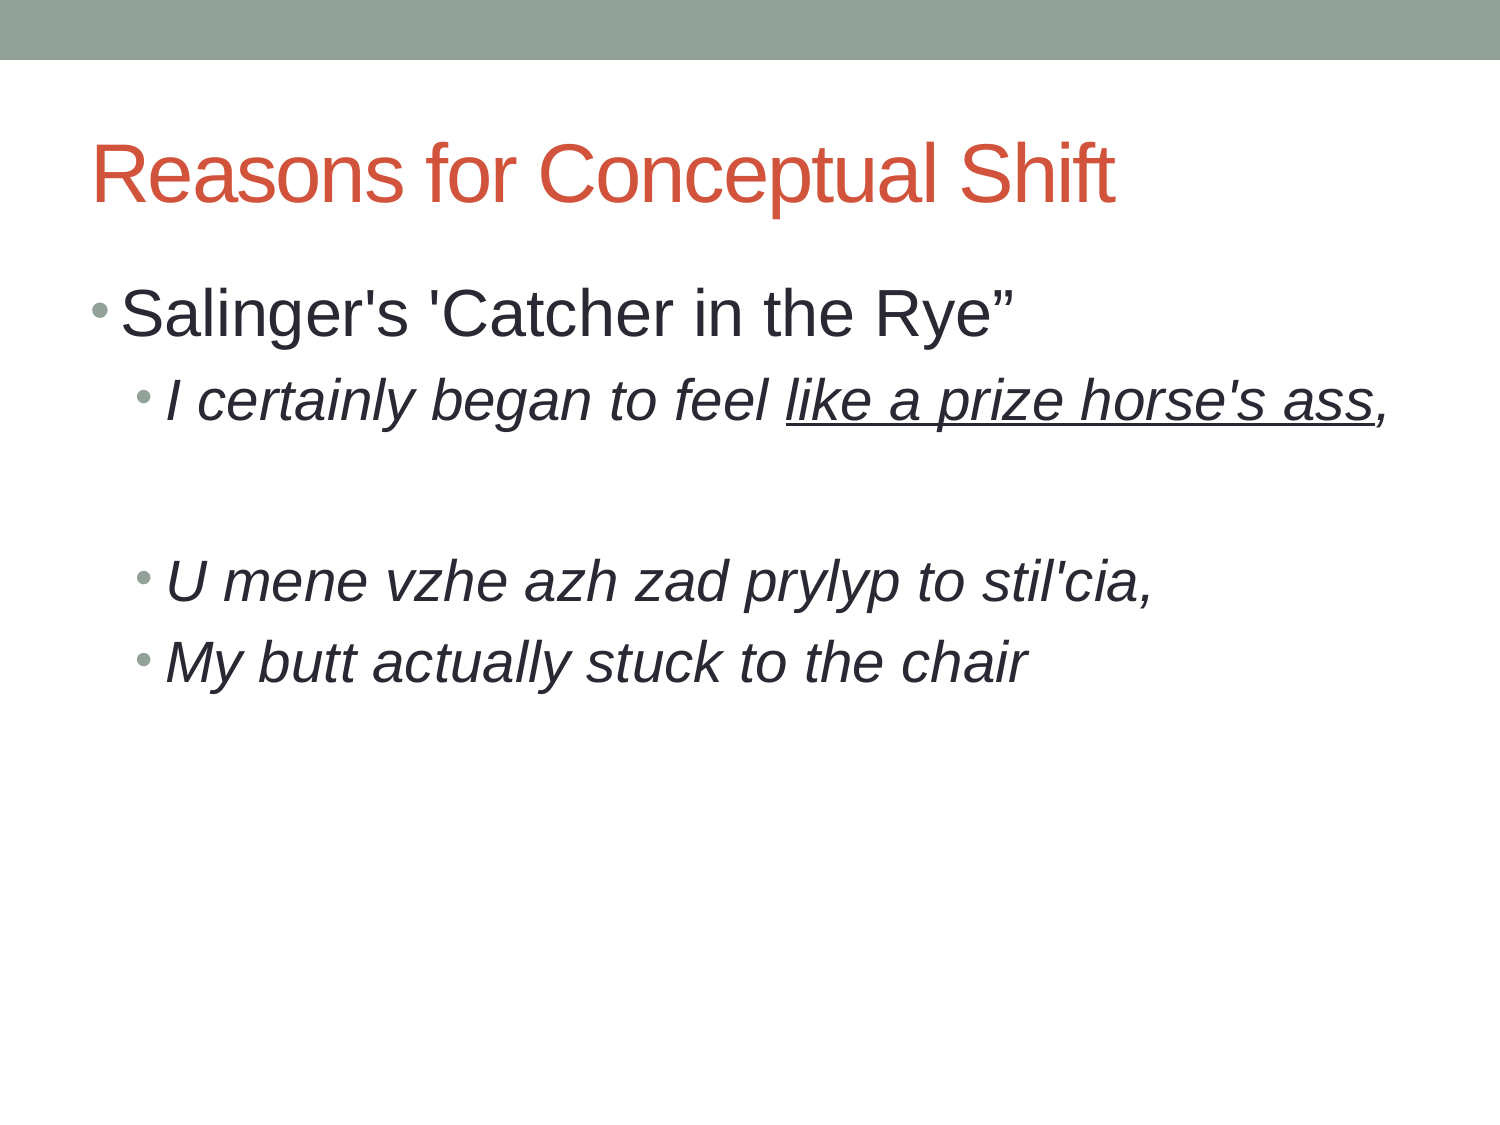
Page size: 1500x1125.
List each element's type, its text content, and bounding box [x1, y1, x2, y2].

title Reasons for Conceptual Shift [75, 87, 1425, 250]
list Salinger's 'Catcher in the Rye” I certainly began to feel like a prize horse's ass, U mene vzhe azh zad prylyp to stil'cia, My butt actually stuck to the chair [75, 262, 1425, 1063]
